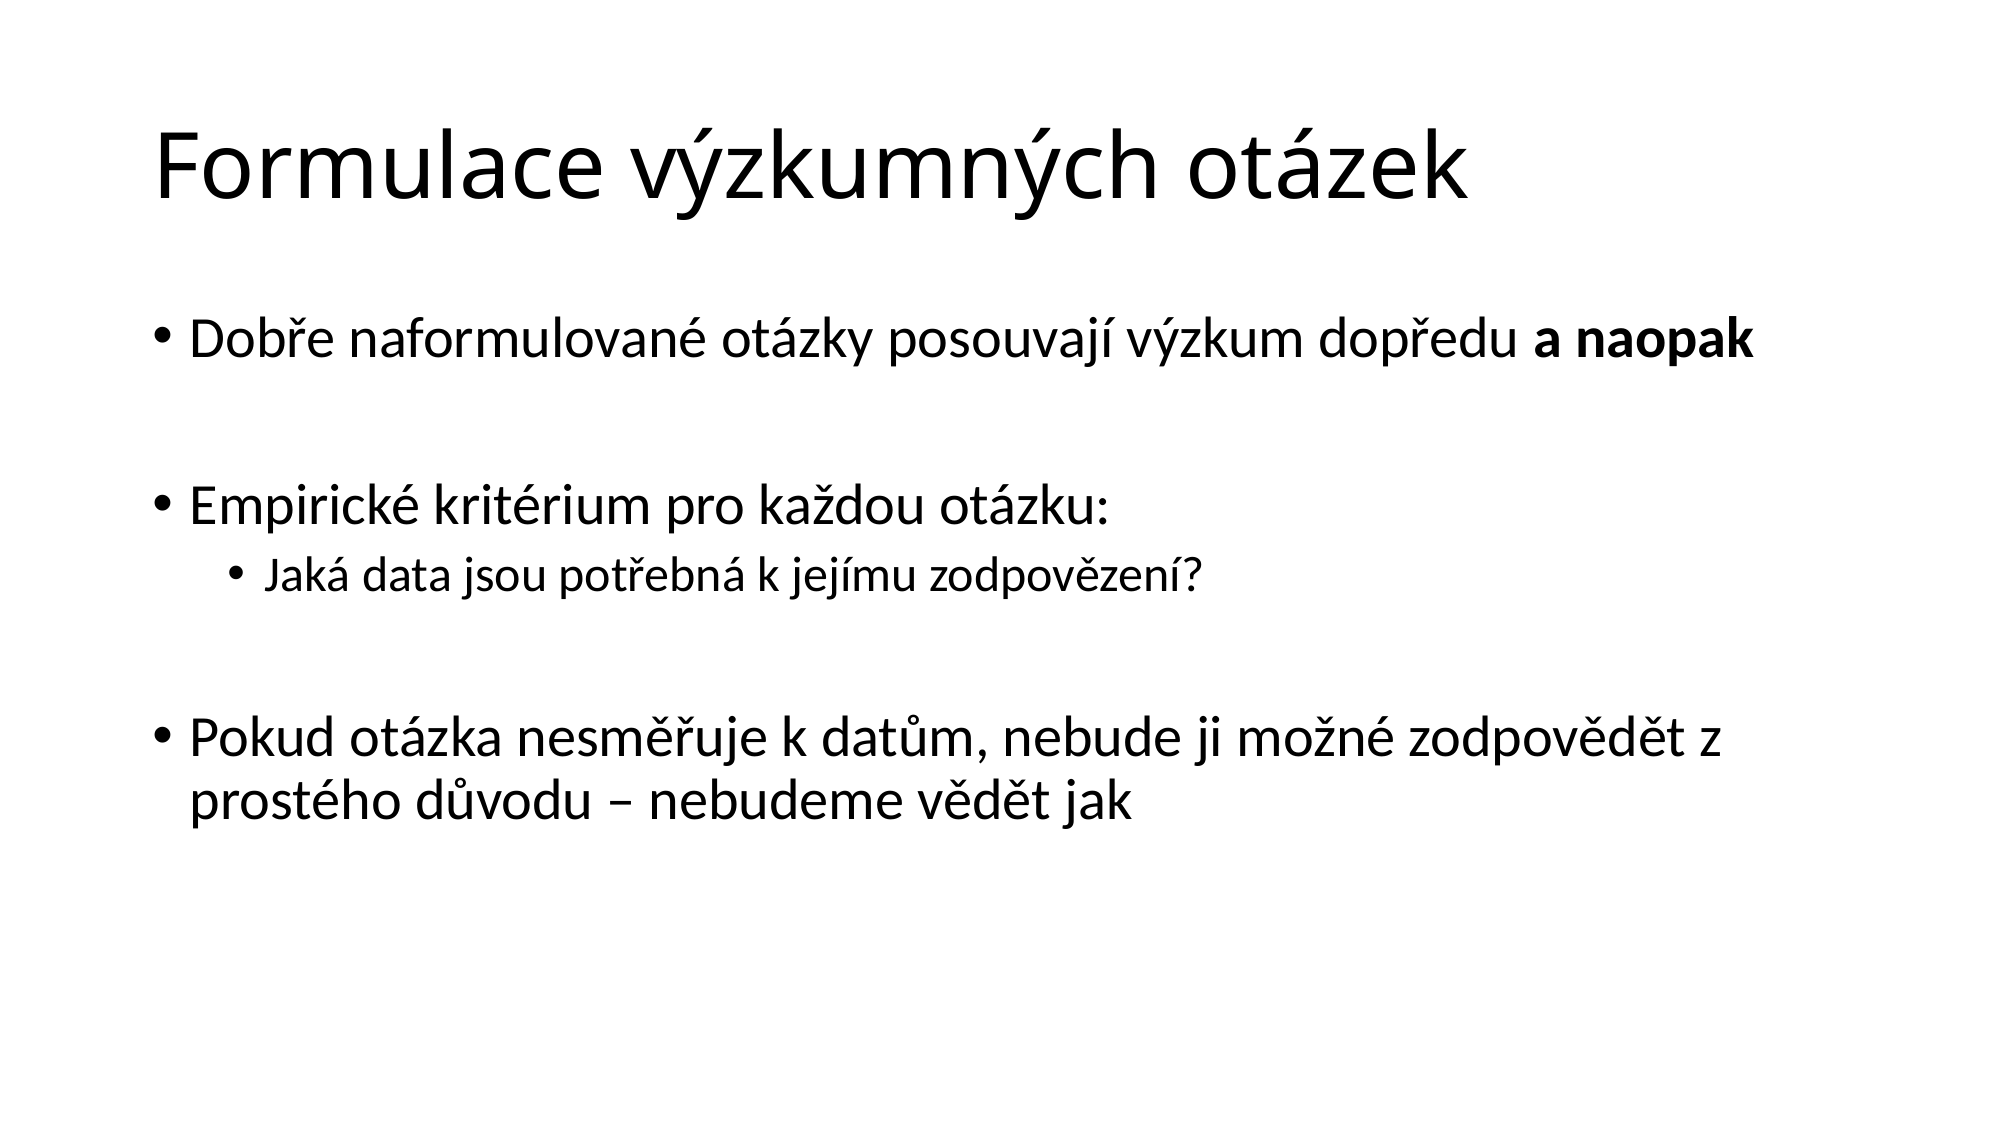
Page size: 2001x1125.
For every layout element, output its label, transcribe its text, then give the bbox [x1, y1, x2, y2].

list Dobře naformulované otázky posouvají výzkum dopředu a naopak Empirické kritérium pro každou otázku: Jaká data jsou potřebná k jejímu zodpovězení? Pokud otázka nesměřuje k datům, nebude ji možné zodpovědět z prostého důvodu – nebudeme vědět jak [137, 299, 1863, 1014]
title Formulace výzkumných otázek [137, 59, 1863, 278]
